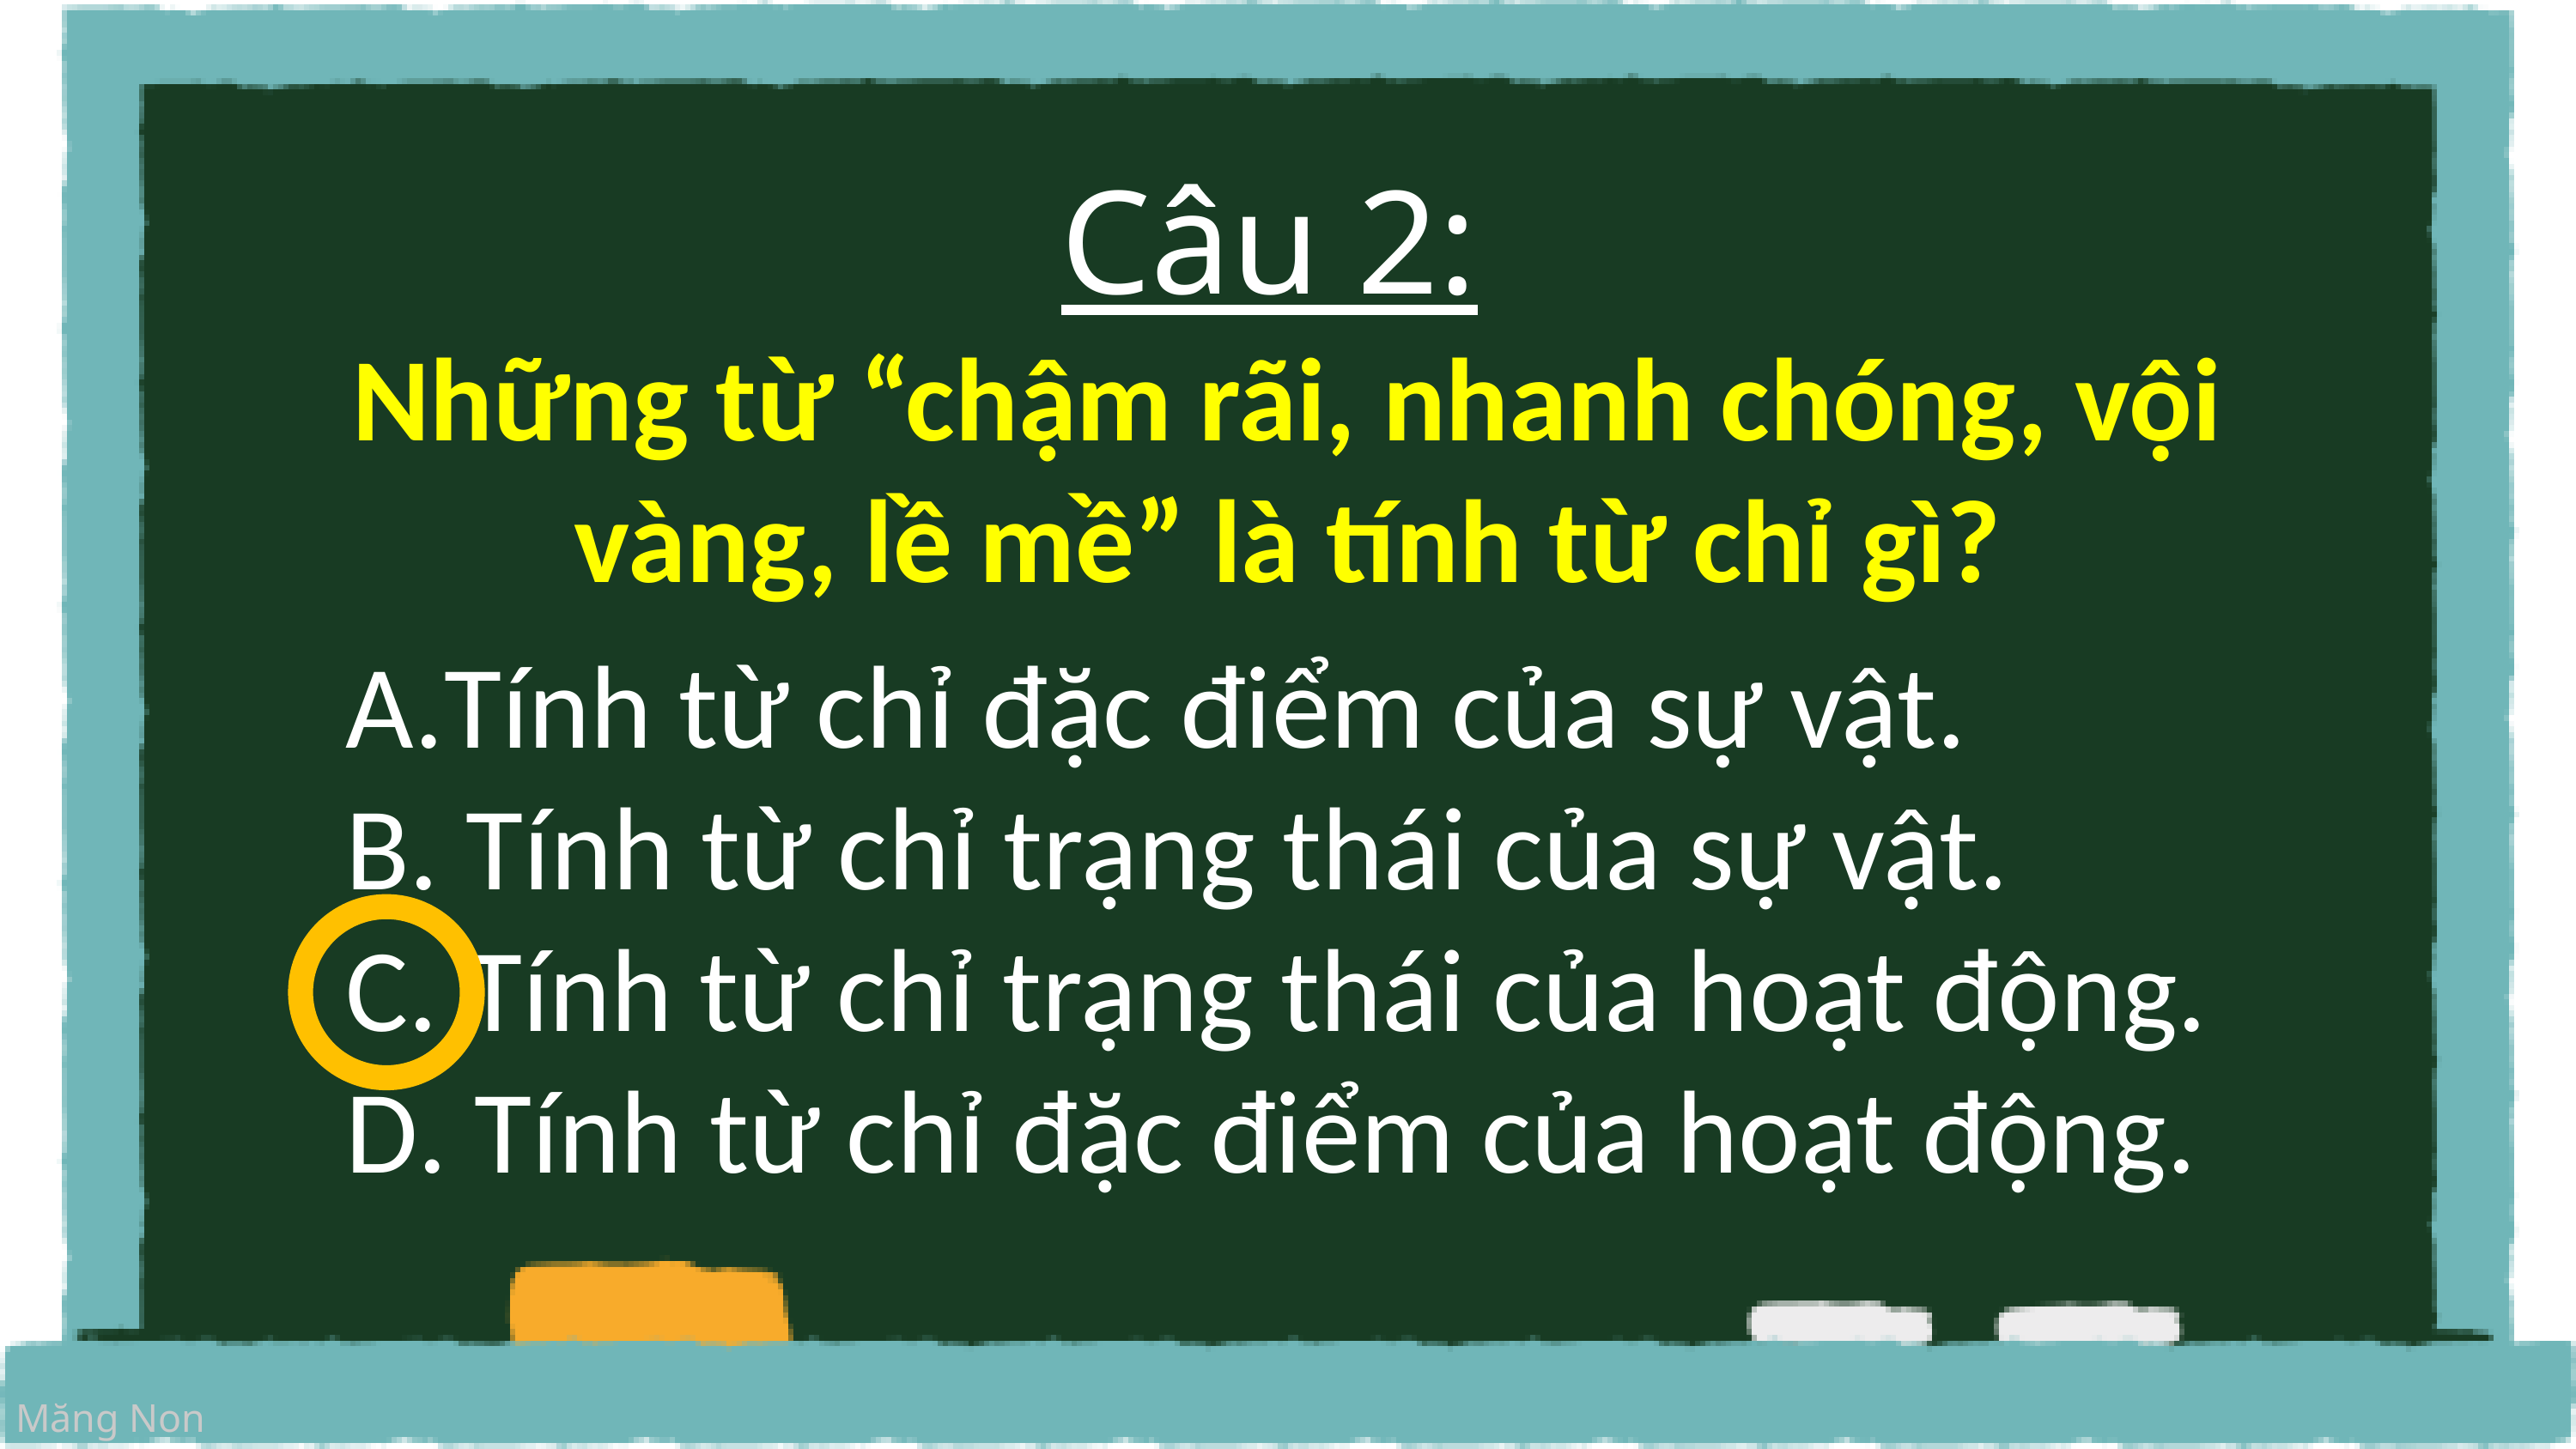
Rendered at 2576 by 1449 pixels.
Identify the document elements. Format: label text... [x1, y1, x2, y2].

picture [0, 0, 2576, 1449]
text_box Tính từ chỉ đặc điểm của sự vật. B. Tính từ chỉ trạng thái của sự vật. C. Tính từ chỉ trạng thái của hoạt động. D. Tính từ chỉ đặc điểm của hoạt động. [332, 623, 2297, 1203]
text_box [298, 905, 475, 1080]
text_box Câu 2: Những từ “chậm rãi, nhanh chóng, vội vàng, lề mề” là tính từ chỉ gì? [241, 144, 2335, 613]
